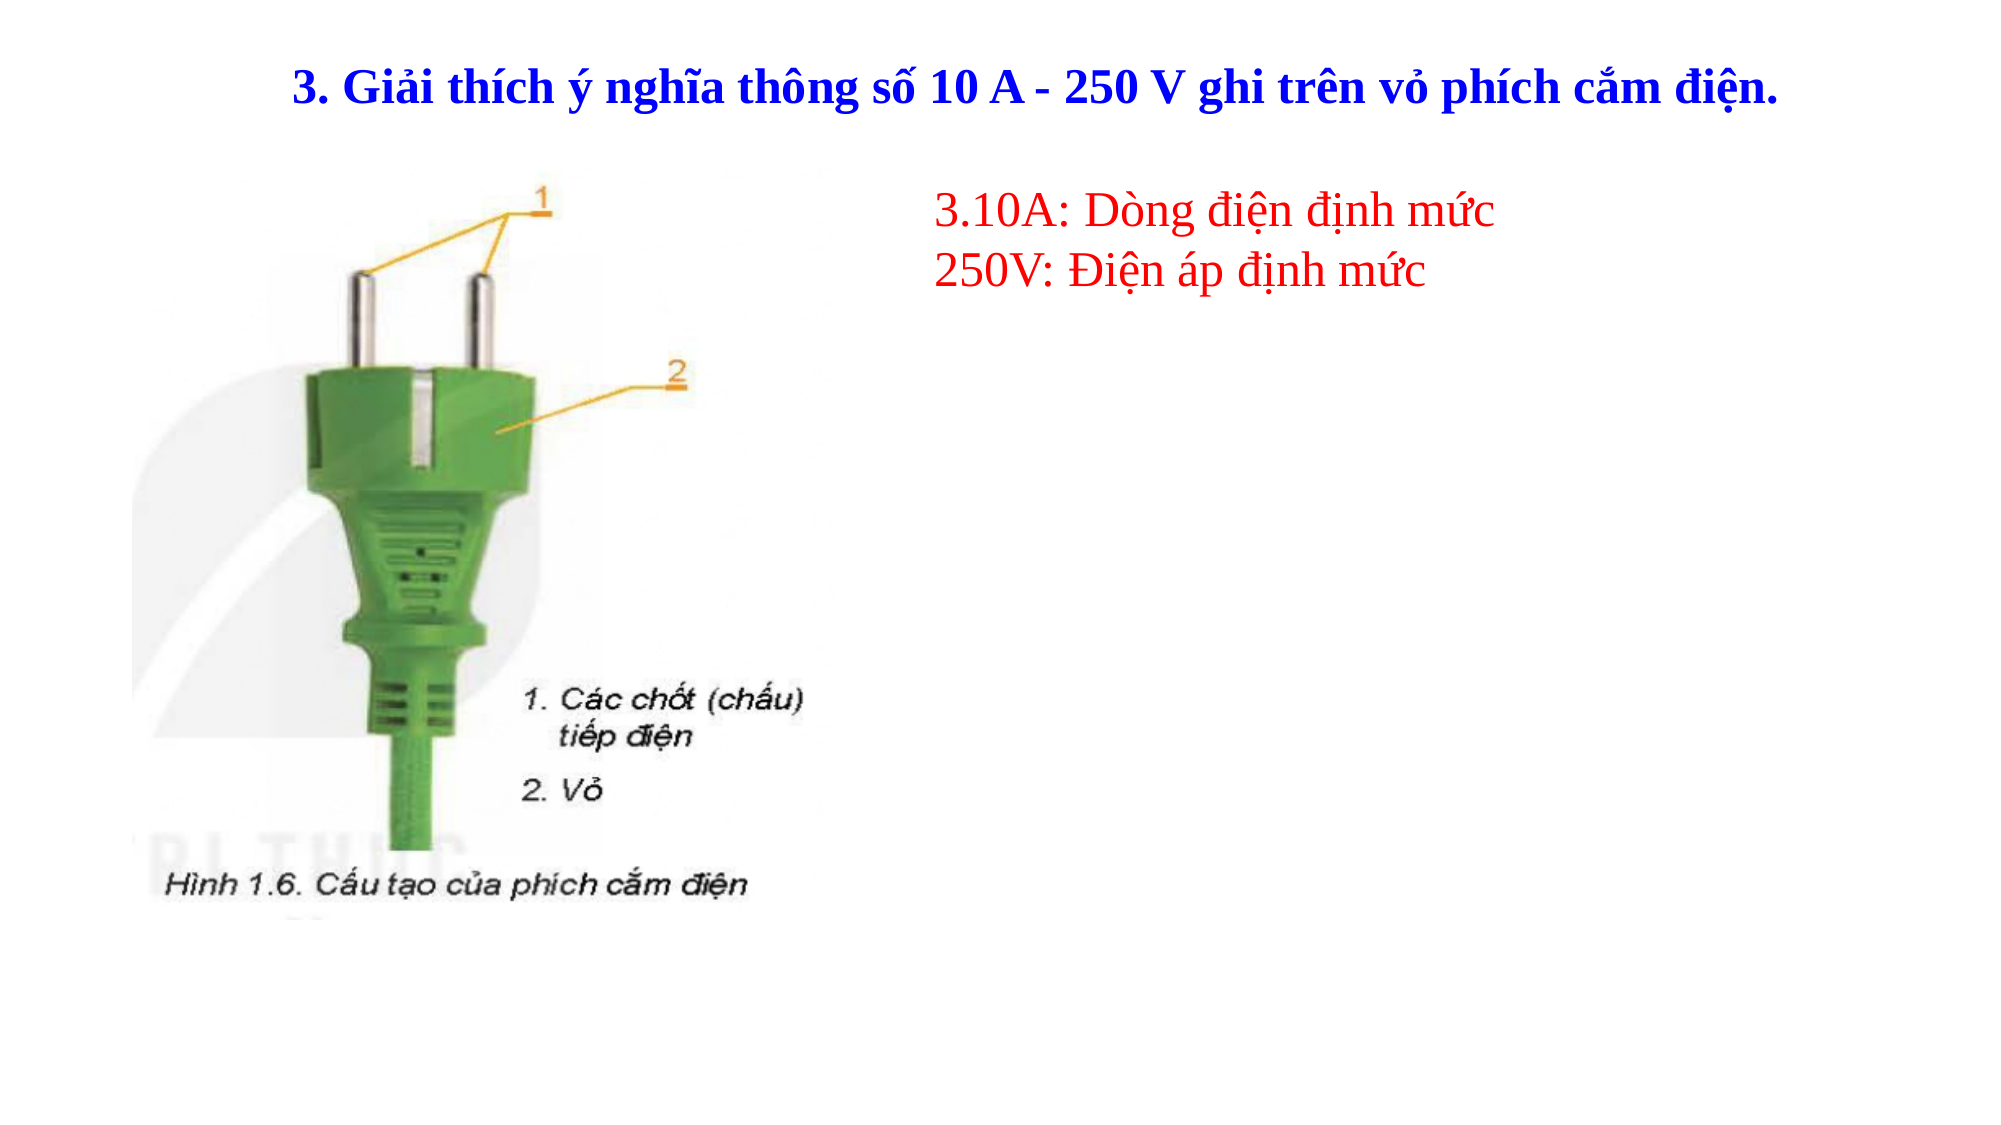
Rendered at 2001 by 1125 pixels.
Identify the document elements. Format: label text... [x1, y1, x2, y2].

picture [131, 168, 844, 921]
text_box 3.10A: Dòng điện định mức 250V: Điện áp định mức [919, 168, 1559, 304]
text_box 3. Giải thích ý nghĩa thông số 10 A - 250 V ghi trên vỏ phích cắm điện. [278, 45, 1875, 121]
